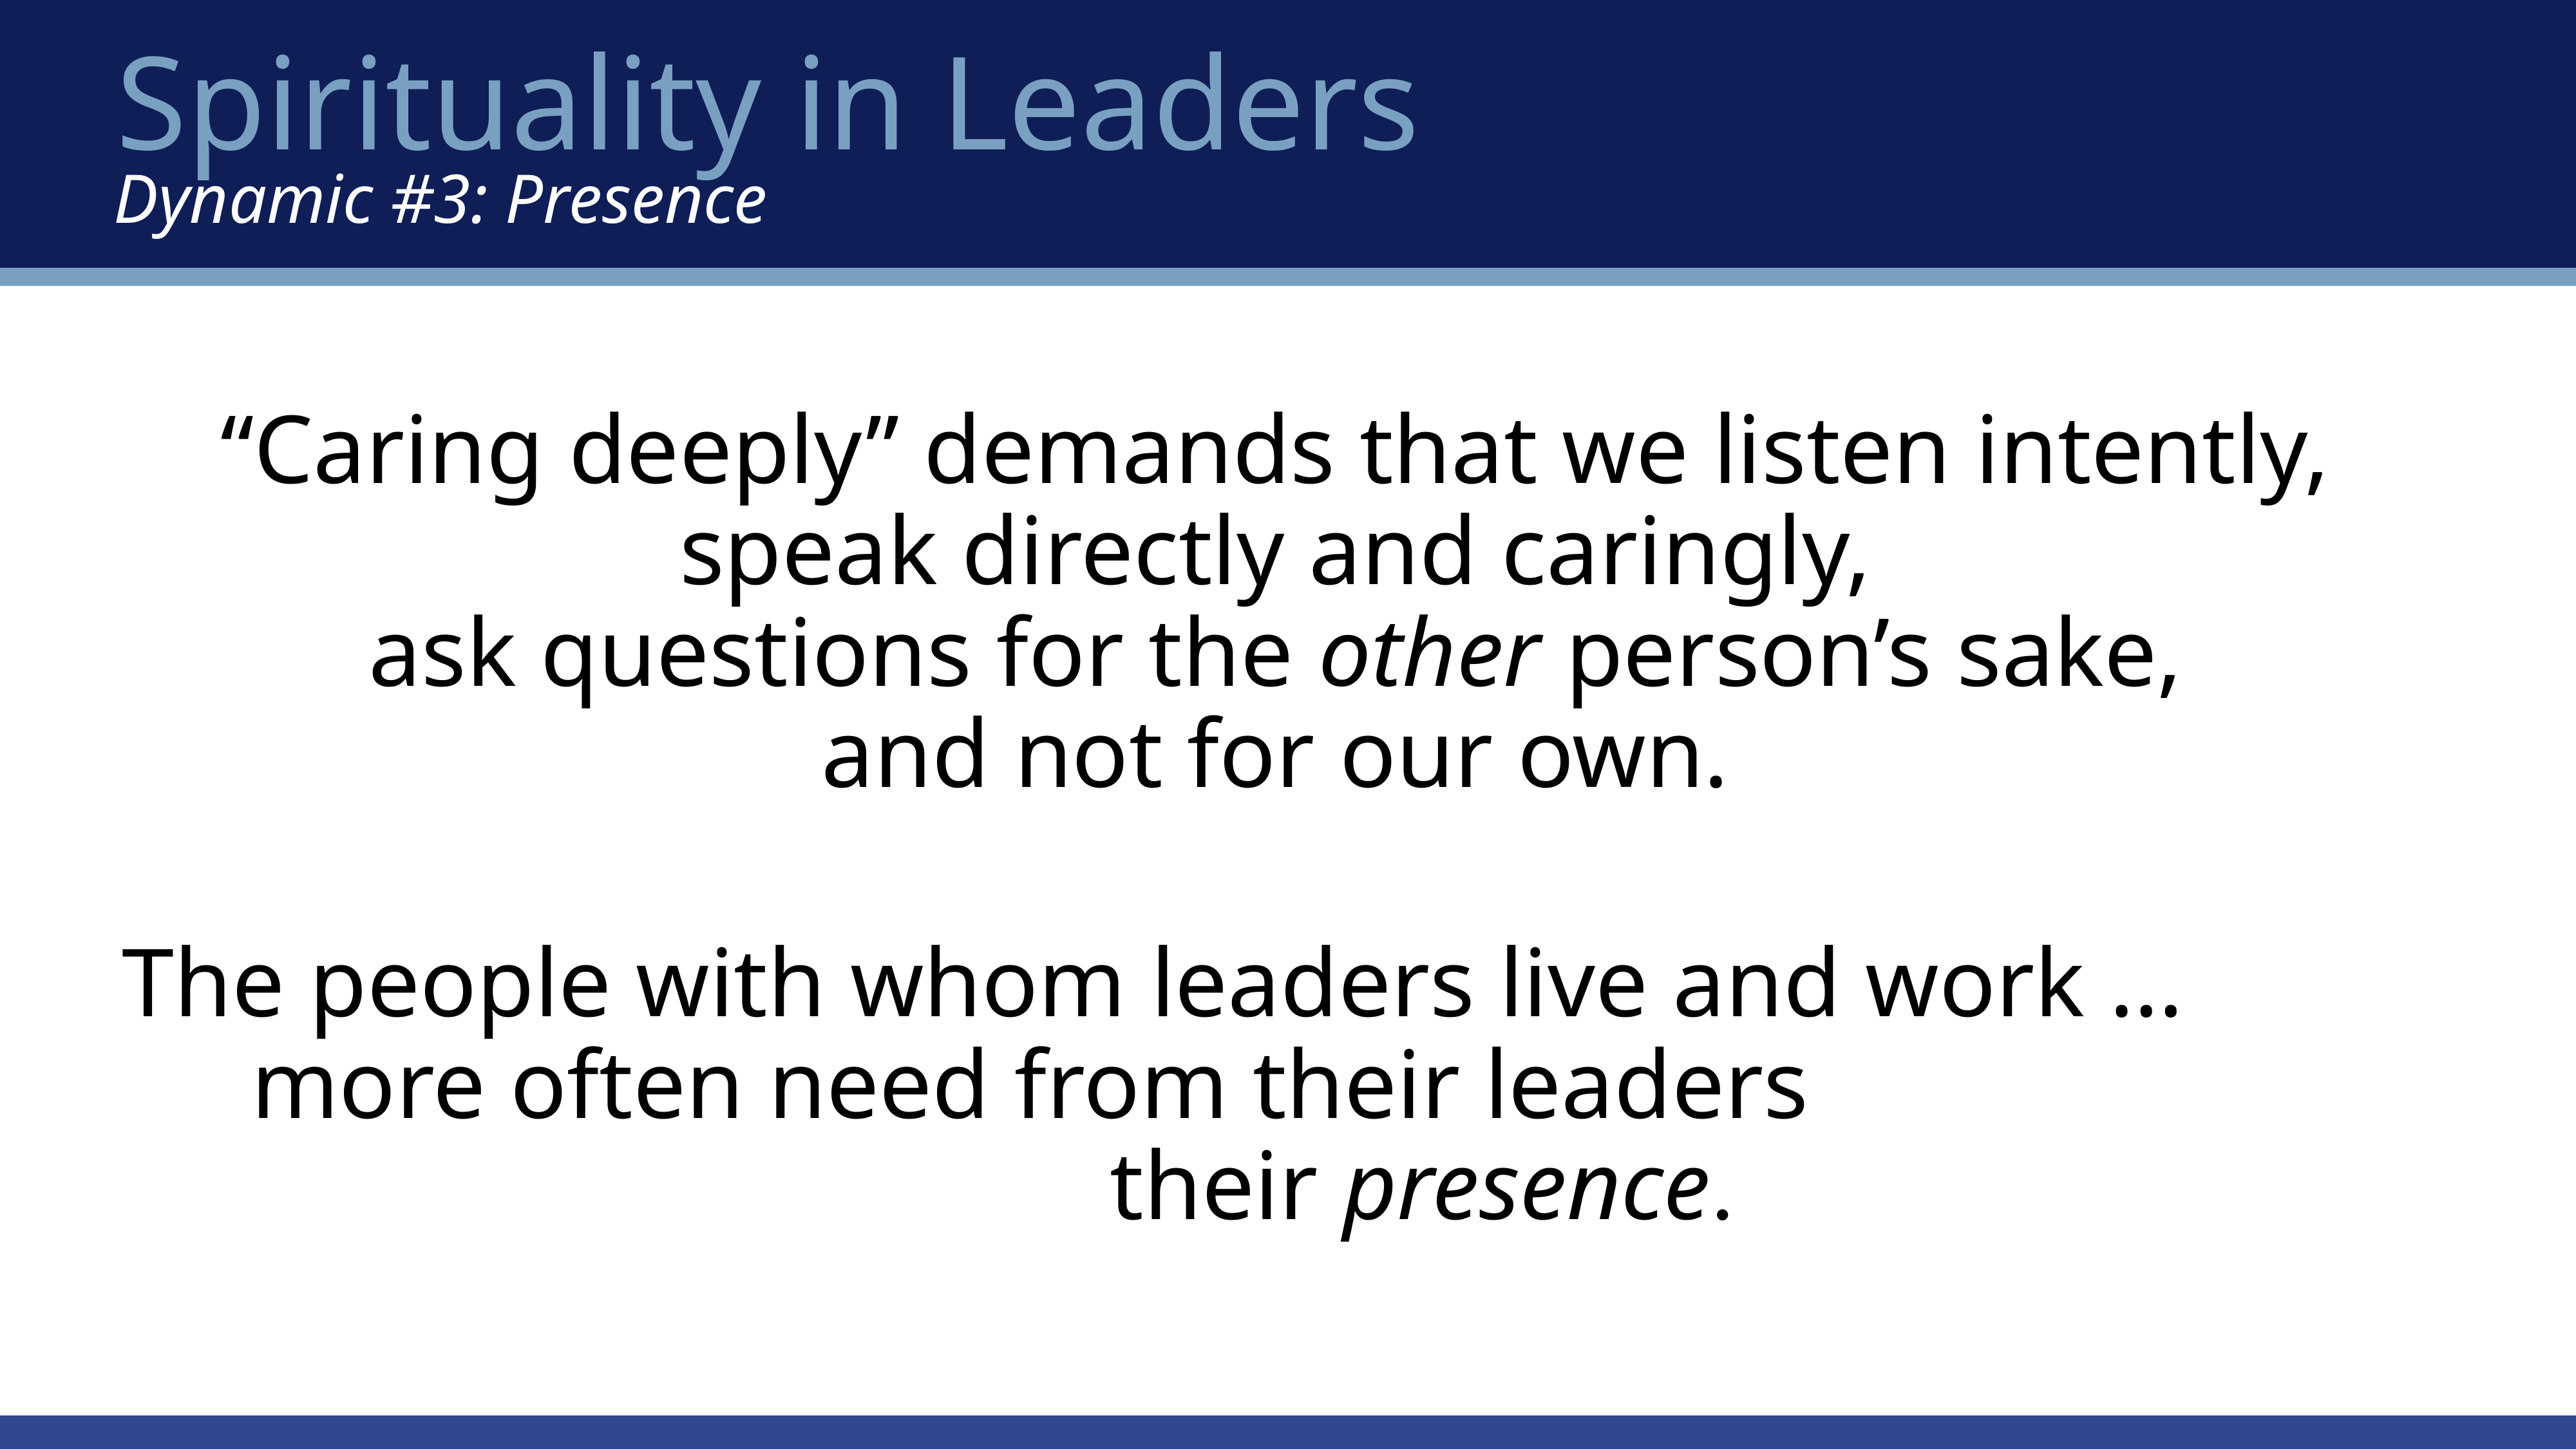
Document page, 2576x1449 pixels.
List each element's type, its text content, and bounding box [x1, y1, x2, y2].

text_box Dynamic #3: Presence [108, 150, 2430, 272]
picture [0, 0, 2576, 1449]
text_box The people with whom leaders live and work … more often need from their leaders their presence. [112, 930, 2464, 1280]
text_box Spirituality in Leaders [111, 0, 1455, 150]
title “Caring deeply” demands that we listen intently, speak directly and caringly, ask questions for the other person’s sake, and not for our own. [111, 396, 2465, 777]
